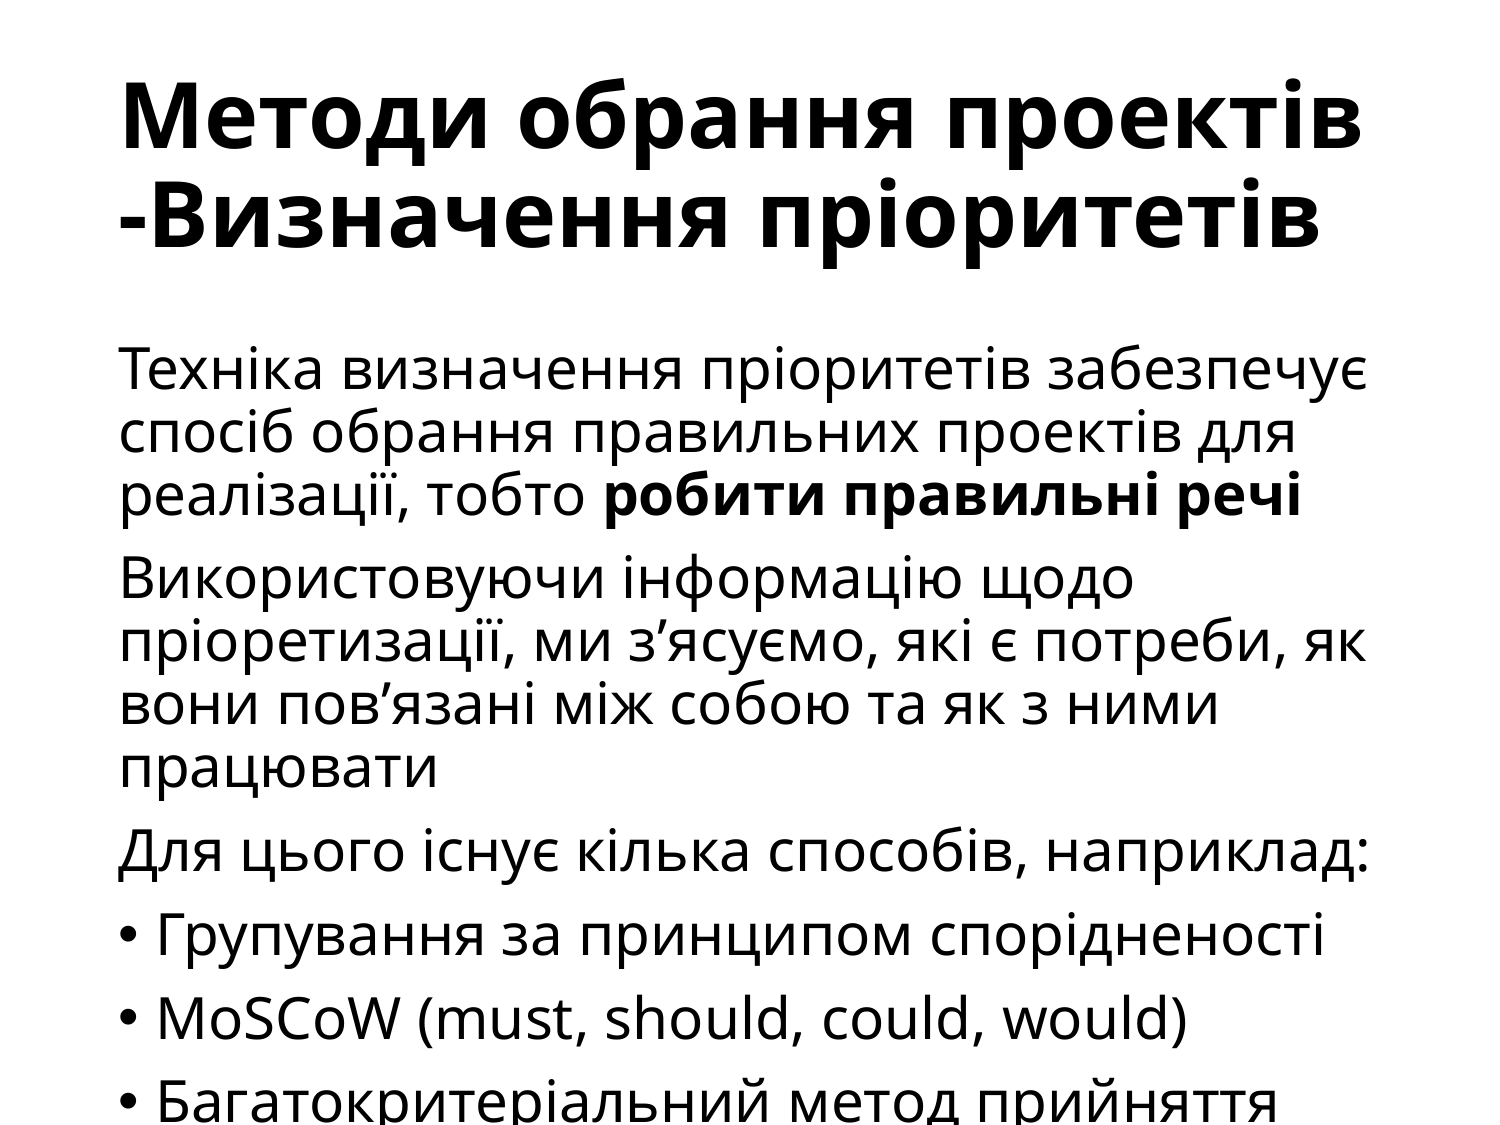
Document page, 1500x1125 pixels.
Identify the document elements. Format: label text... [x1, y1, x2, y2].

title Методи обрання проектів -Визначення пріоритетів [103, 59, 1397, 278]
list Техніка визначення пріоритетів забезпечує спосіб обрання правильних проектів для реалізації, тобто робити правильні речі Використовуючи інформацію щодо пріоретизації, ми з’ясуємо, які є потреби, як вони пов’язані між собою та як з ними працювати Для цього існує кілька способів, наприклад: Групування за принципом спорідненості MоSCoW (must, should, could, would) Багатокритеріальний метод прийняття рішень [103, 331, 1441, 1075]
